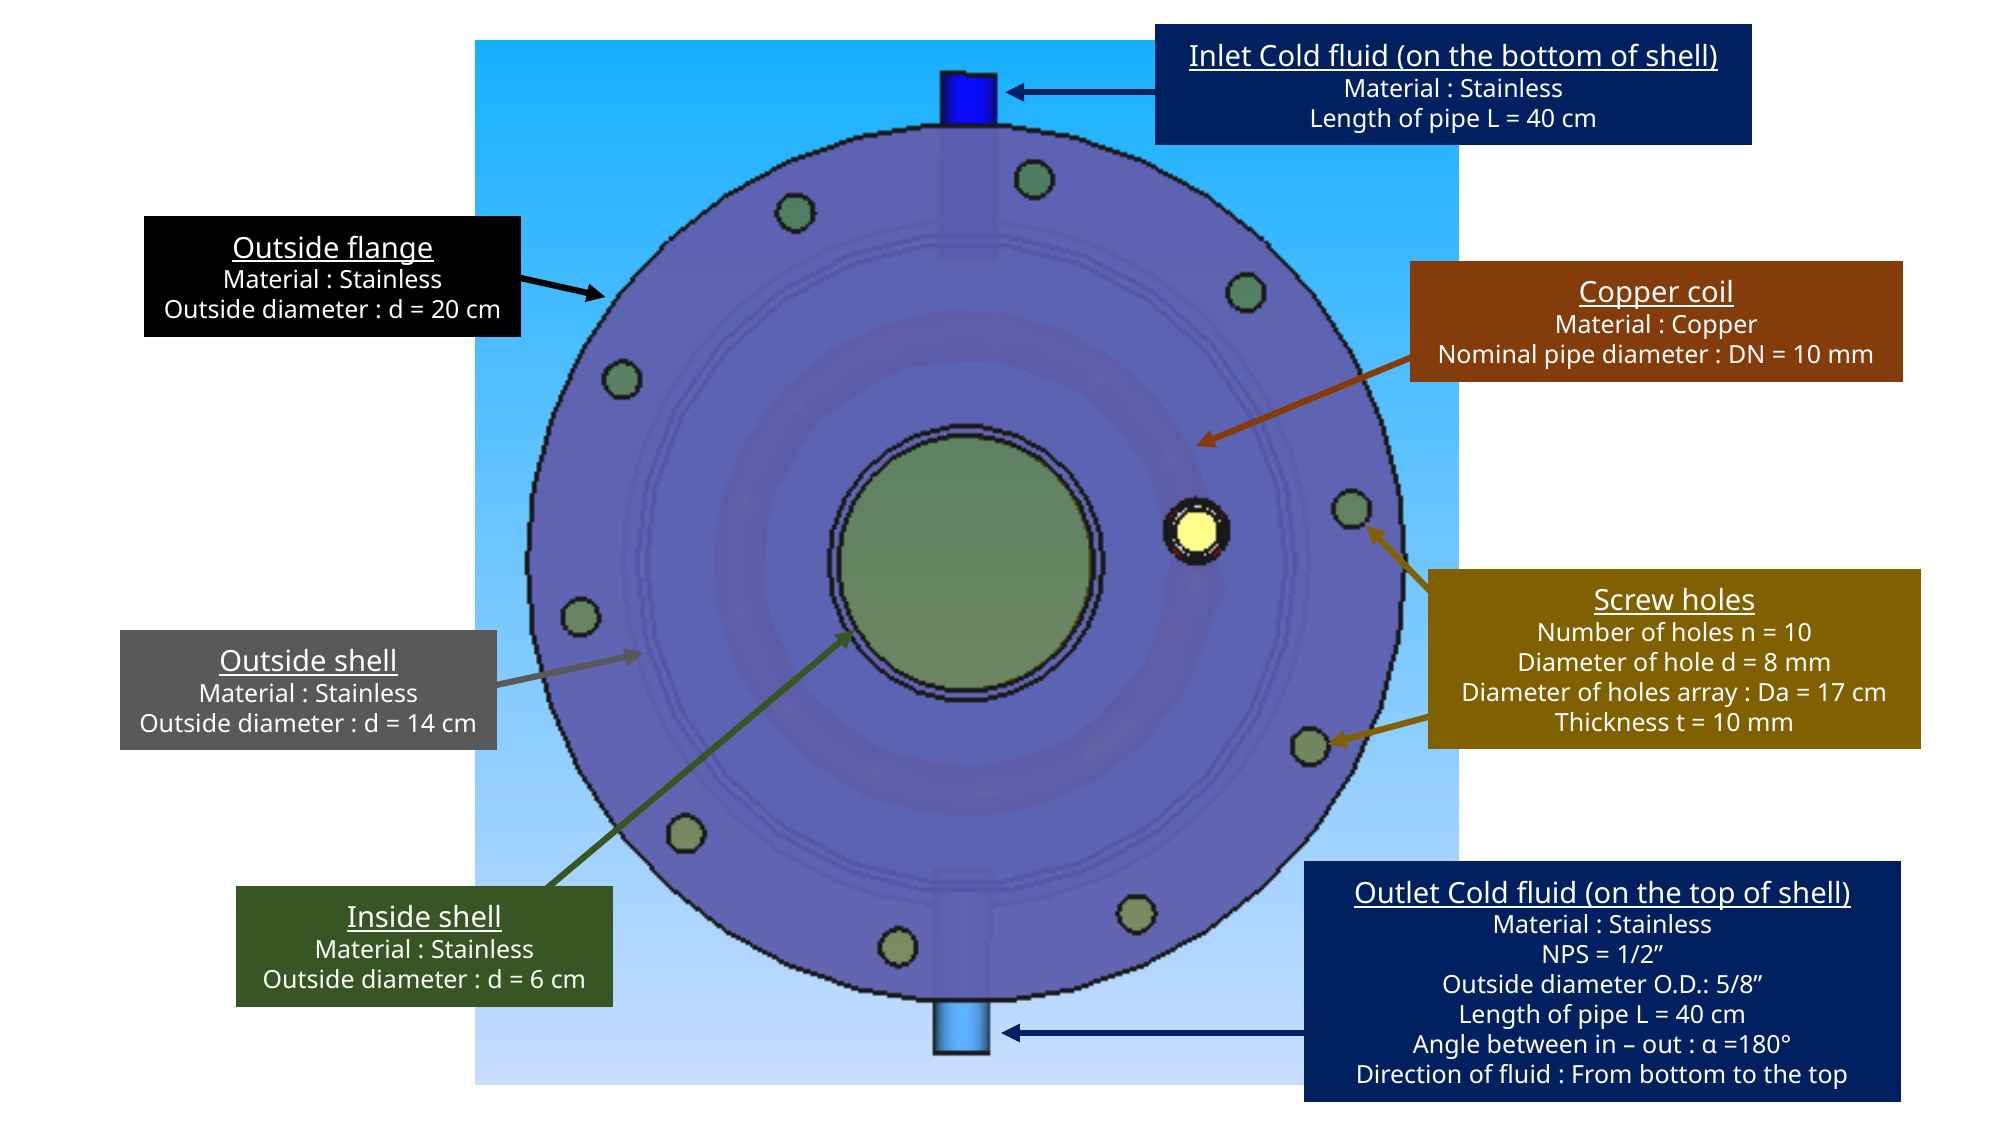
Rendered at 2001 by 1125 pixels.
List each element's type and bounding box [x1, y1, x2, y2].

text_box [1366, 525, 1438, 599]
text_box [120, 25, 1921, 1105]
